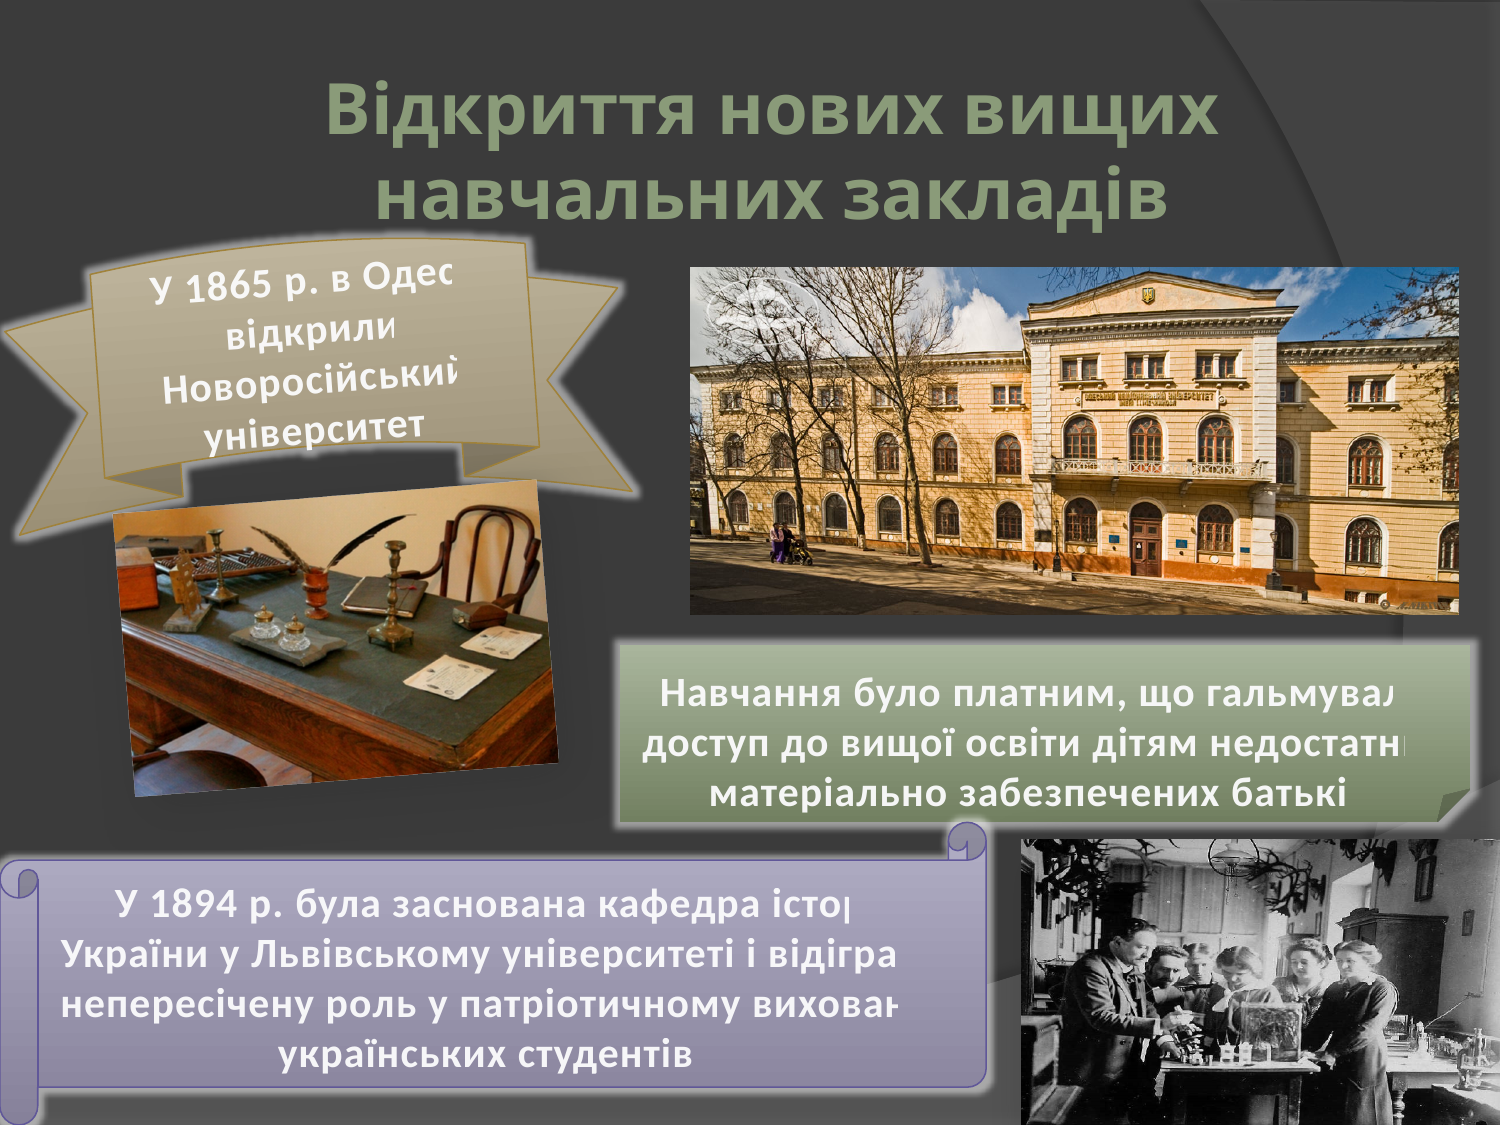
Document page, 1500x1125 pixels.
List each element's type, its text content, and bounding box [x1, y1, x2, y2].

picture [690, 266, 1459, 615]
picture [122, 496, 549, 780]
picture [444, 480, 537, 488]
text_box Навчання було платним, що гальмувало доступ до вищої освіти дітям недостатньо матеріально забезпечених батьків. [620, 645, 1471, 823]
picture [135, 788, 235, 796]
picture [1021, 839, 1500, 1125]
title Відкриття нових вищих навчальних закладів [159, 54, 1385, 243]
text_box У 1865 р. в Одесі відкрили Новоросійський університет. [4, 237, 633, 536]
text_box У 1894 р. була заснована кафедра історії України у Львівському університеті і відіграла непересічену роль у патріотичному вихованні українських студентів. [0, 821, 987, 1125]
